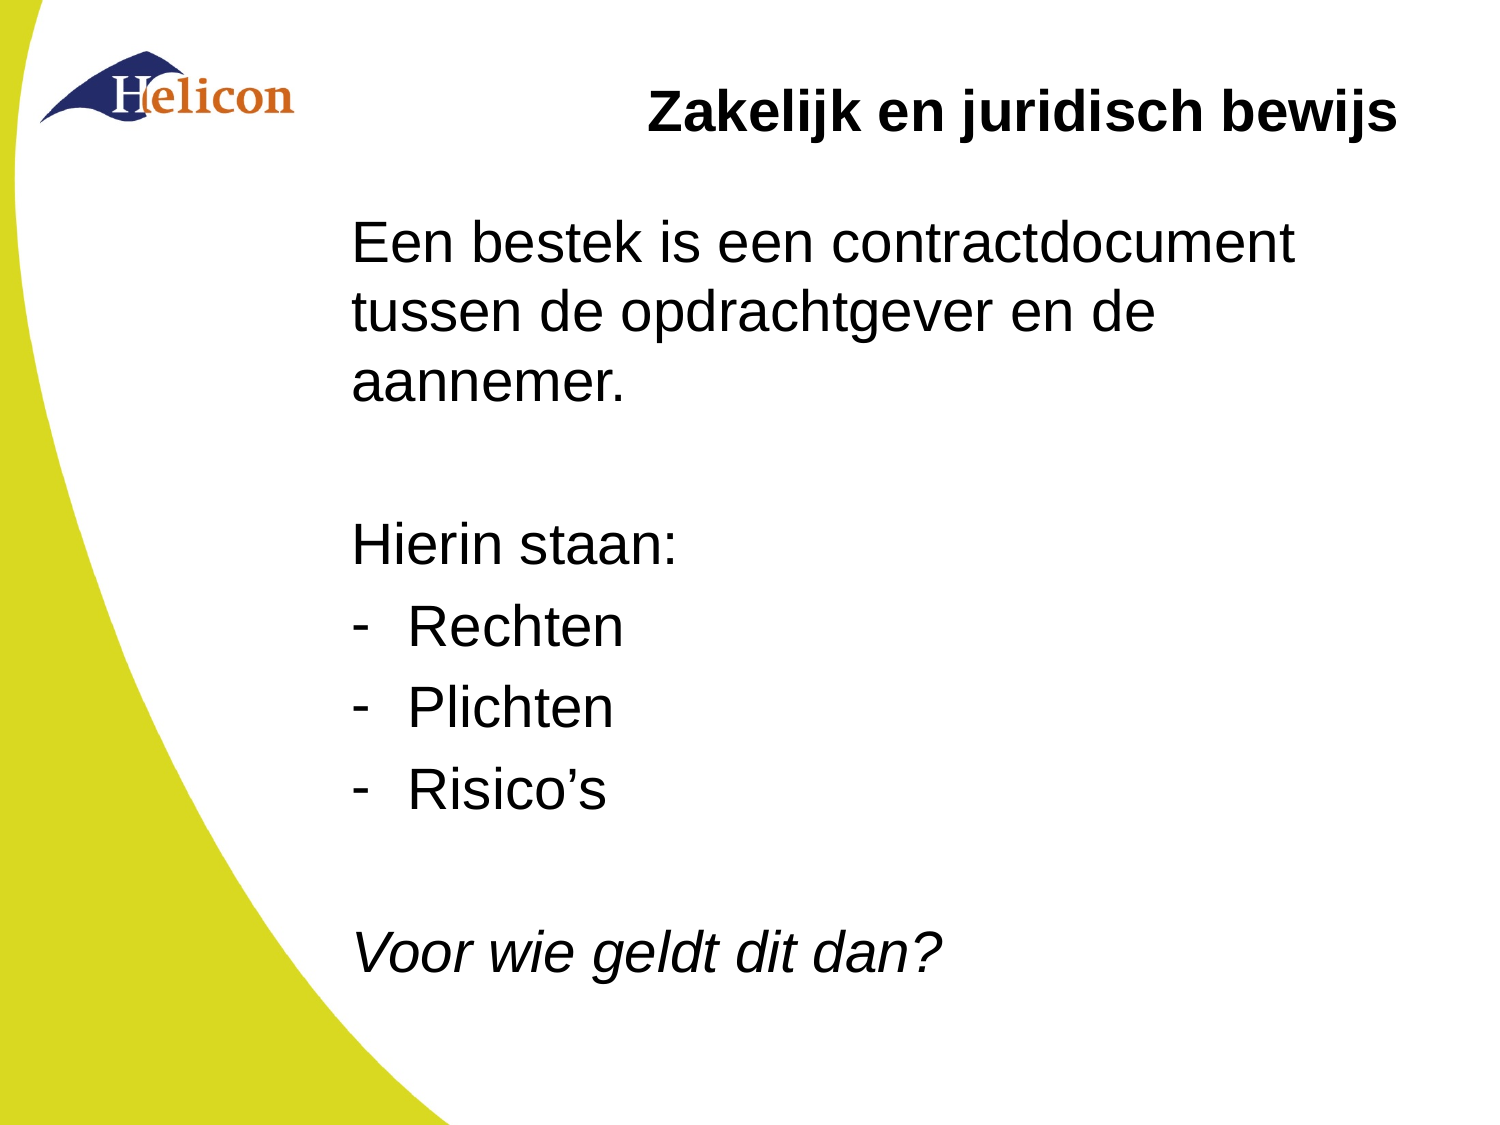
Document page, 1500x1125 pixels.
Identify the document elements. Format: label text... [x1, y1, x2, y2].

list Een bestek is een contractdocument tussen de opdrachtgever en de aannemer. Hierin staan: Rechten Plichten Risico’s Voor wie geldt dit dan? [336, 196, 1425, 1005]
title Zakelijk en juridisch bewijs [324, 54, 1415, 161]
picture [0, 0, 1500, 1125]
